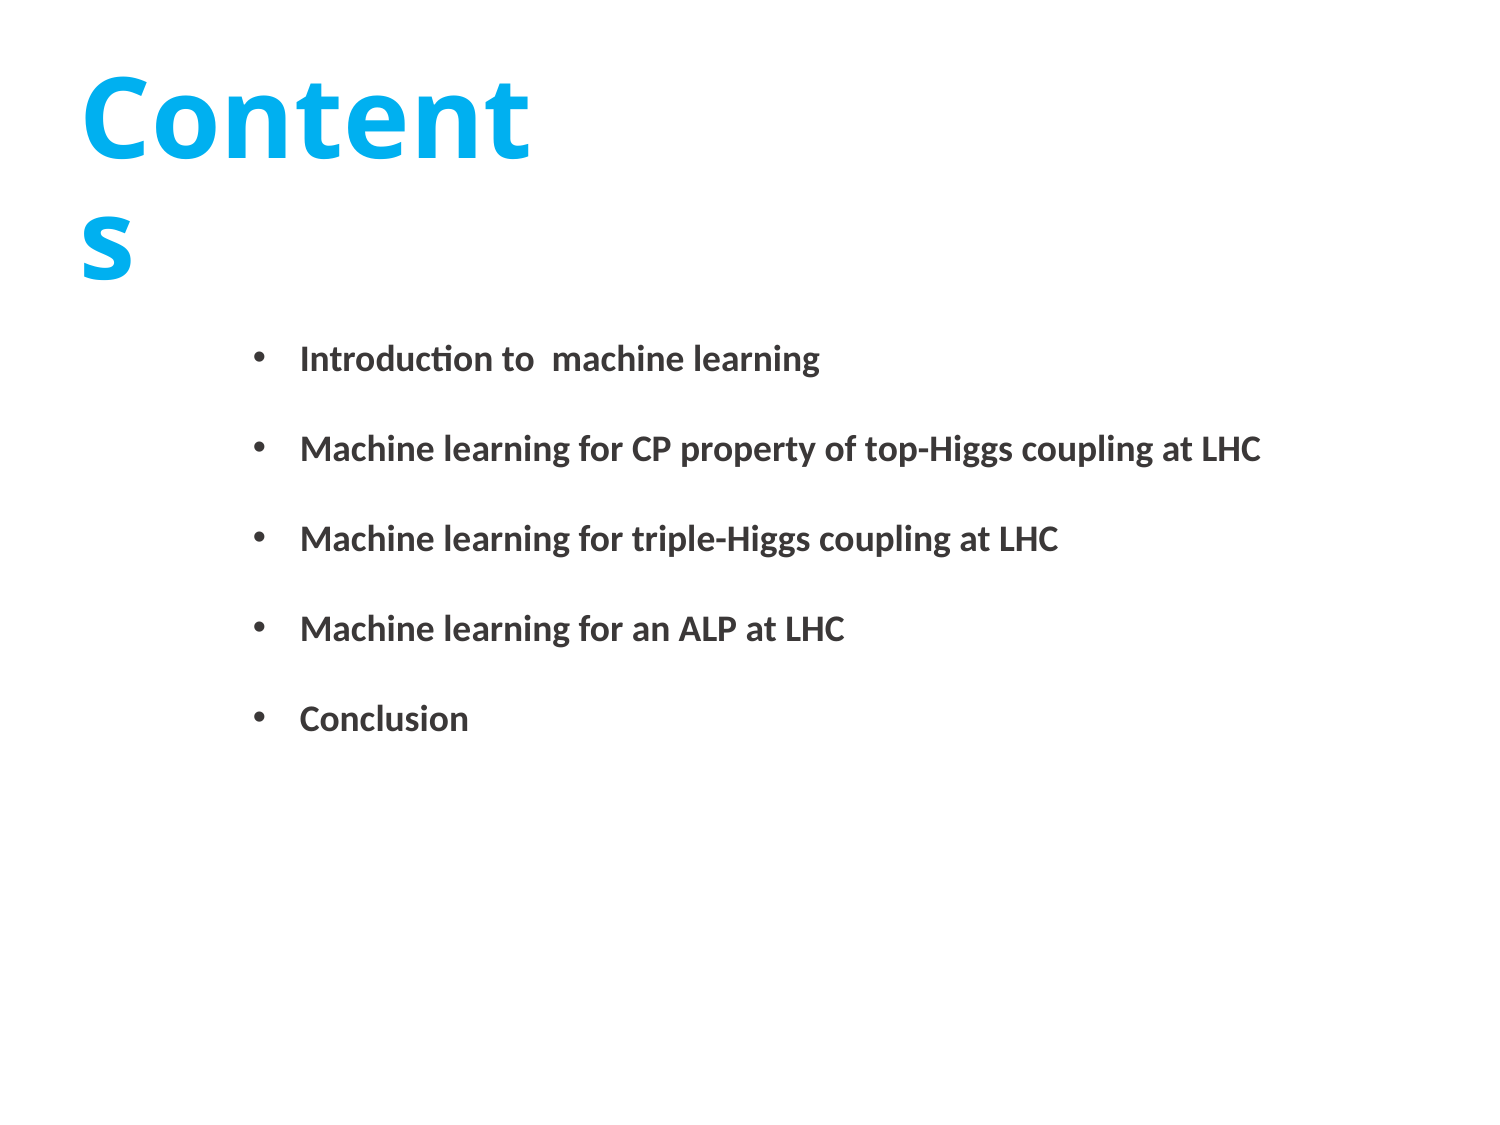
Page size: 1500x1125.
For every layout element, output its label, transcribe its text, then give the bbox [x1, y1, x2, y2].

text_box Introduction to machine learning Machine learning for CP property of top-Higgs coupling at LHC Machine learning for triple-Higgs coupling at LHC Machine learning for an ALP at LHC Conclusion [238, 281, 1297, 747]
title Contents [64, 131, 603, 234]
